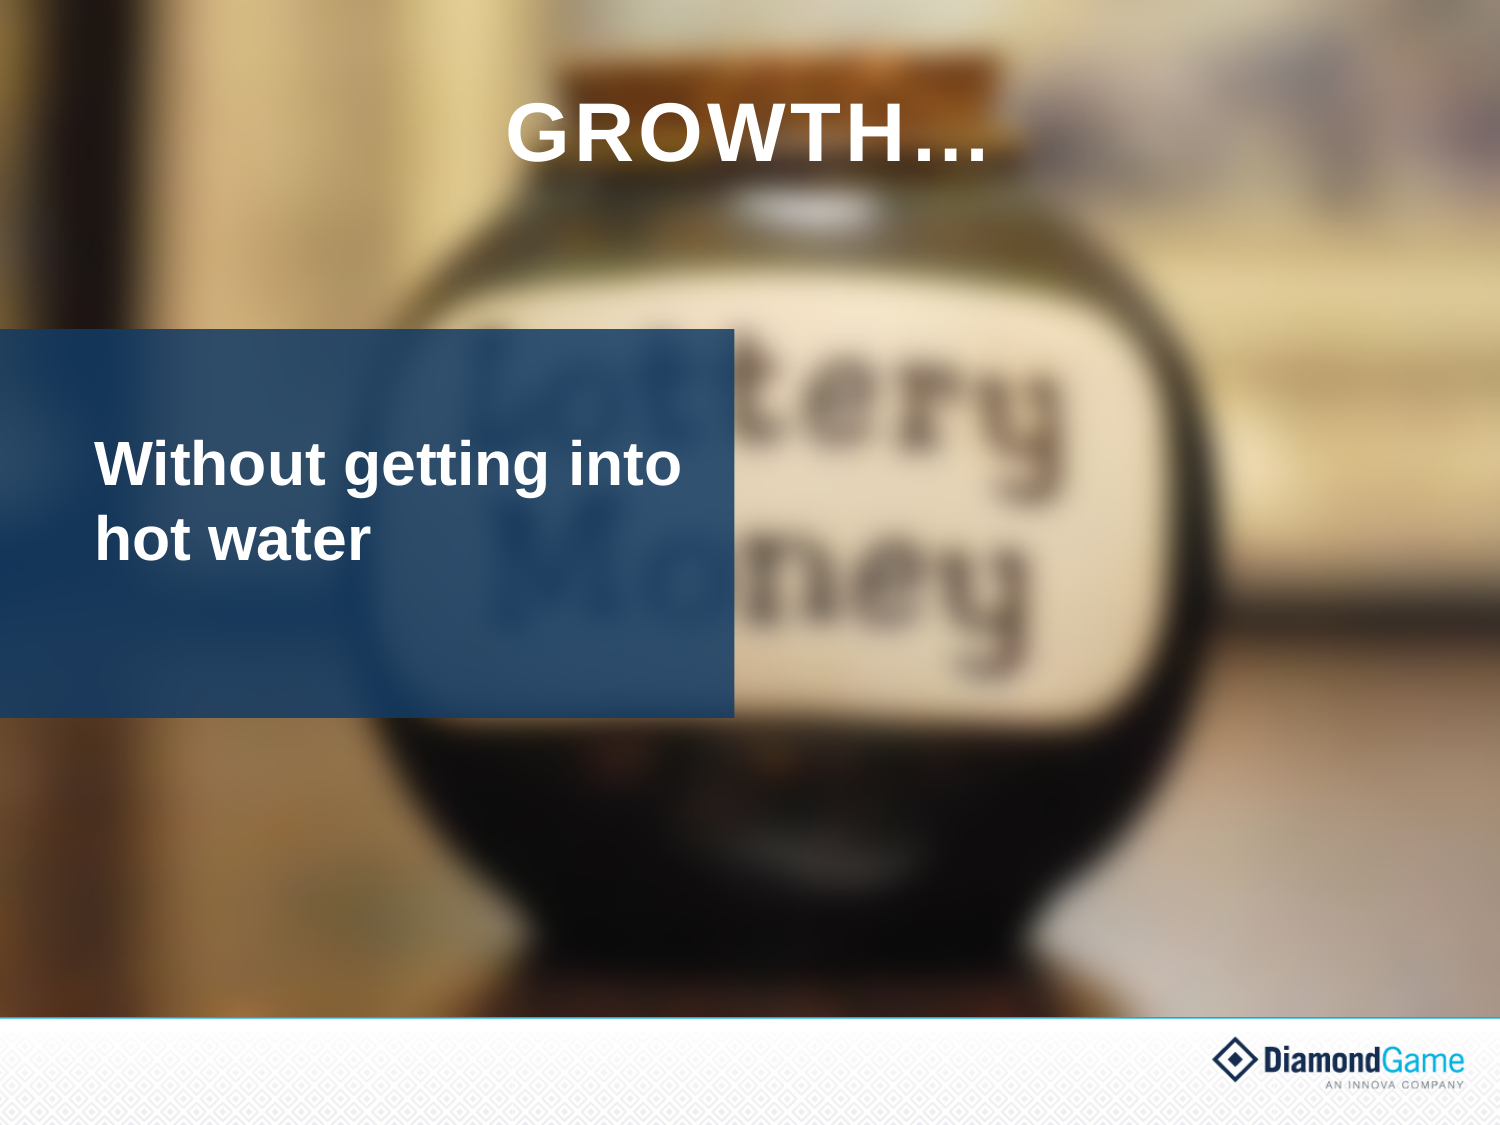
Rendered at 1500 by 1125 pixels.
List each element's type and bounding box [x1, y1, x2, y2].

picture [0, 0, 1500, 1016]
picture [0, 1019, 1500, 1125]
text_box [0, 329, 737, 718]
